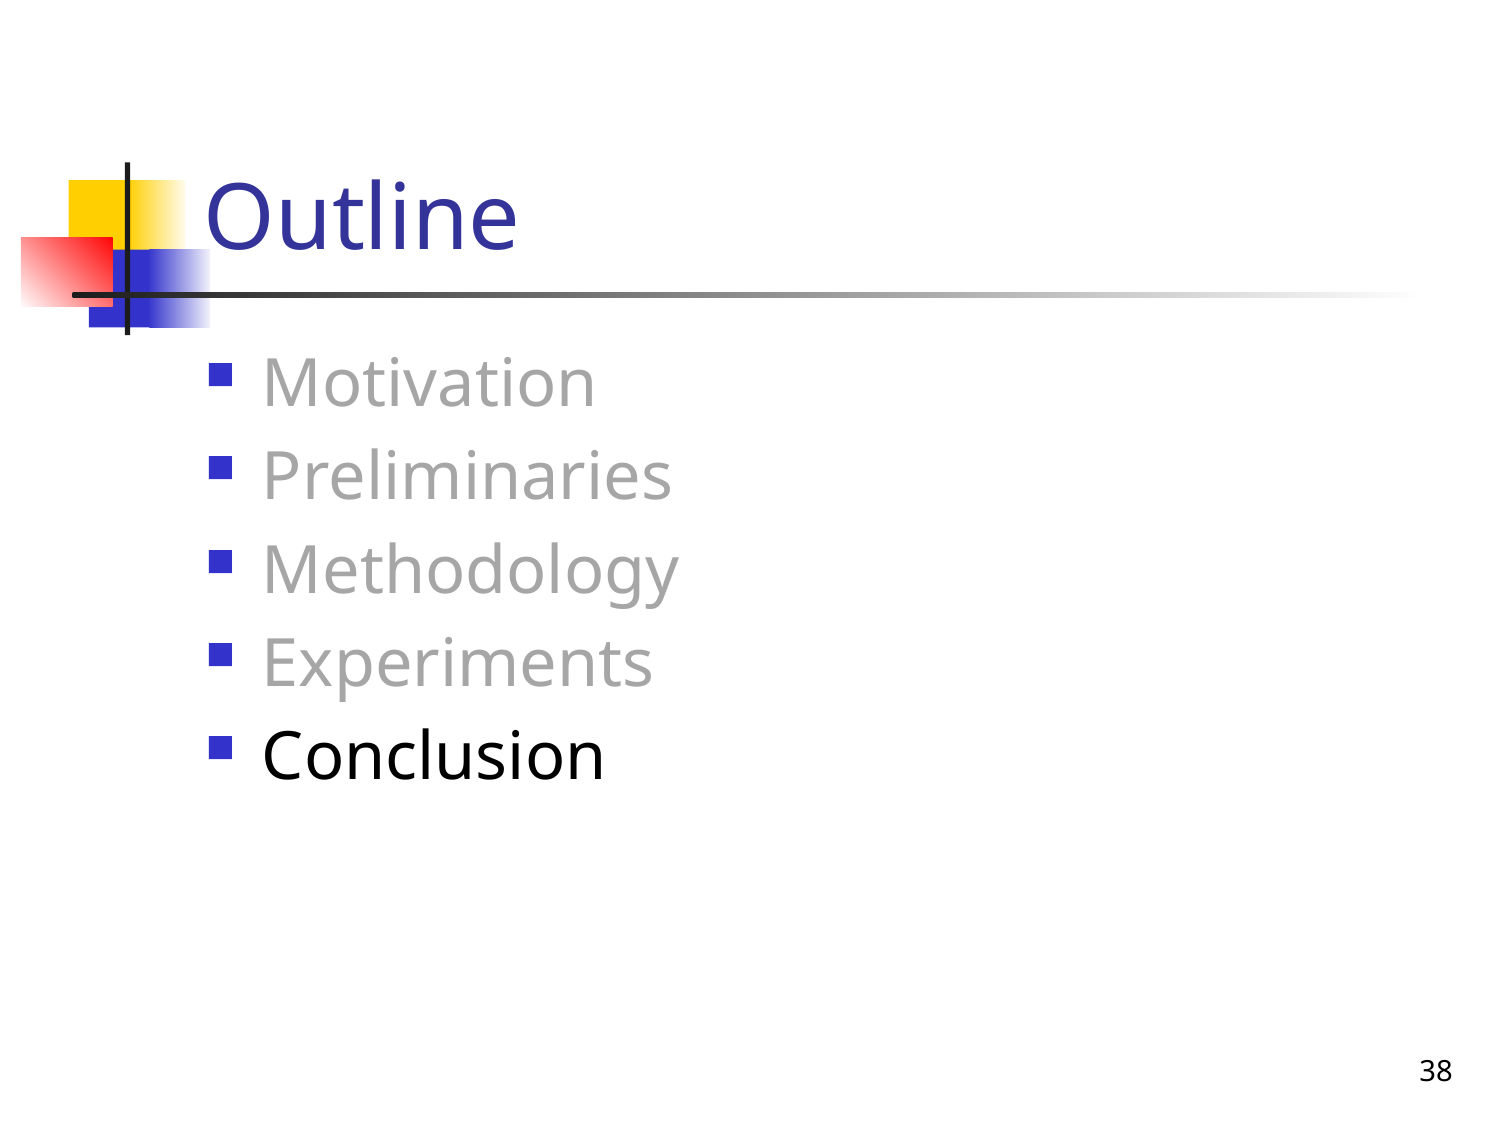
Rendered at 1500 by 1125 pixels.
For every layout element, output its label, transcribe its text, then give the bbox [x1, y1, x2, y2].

title Outline [188, 35, 1468, 275]
list Motivation Preliminaries Methodology Experiments Conclusion [190, 332, 1468, 1010]
slide_number 38 [1155, 1024, 1468, 1100]
